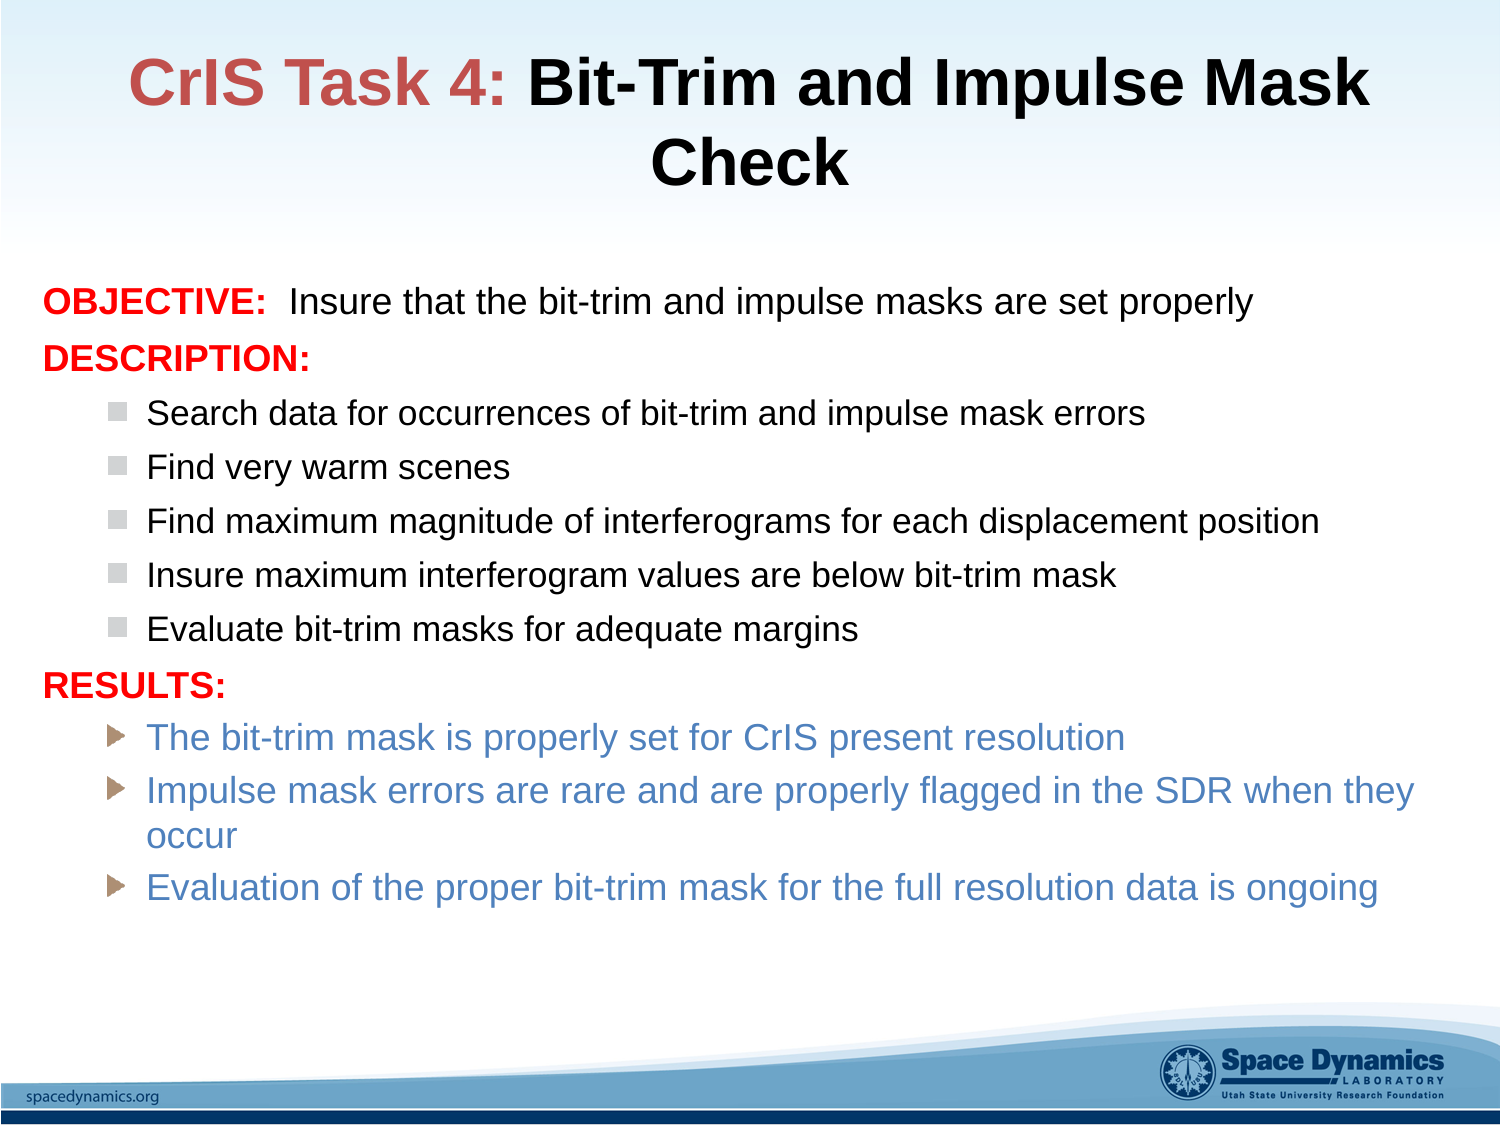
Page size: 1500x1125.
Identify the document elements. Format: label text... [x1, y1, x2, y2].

picture [108, 617, 127, 637]
picture [108, 510, 127, 529]
list OBJECTIVE: Insure that the bit-trim and impulse masks are set properly DESCRIPTION: Search data for occurrences of bit-trim and impulse mask errors Find very warm scenes Find maximum magnitude of interferograms for each displacement position Insure maximum interferogram values are below bit-trim mask Evaluate bit-trim masks for adequate margins RESULTS: The bit-trim mask is properly set for CrIS present resolution Impulse mask errors are rare and are properly flagged in the SDR when they occur Evaluation of the proper bit-trim mask for the full resolution data is ongoing [27, 212, 1500, 1063]
picture [108, 563, 127, 583]
picture [107, 776, 125, 800]
picture [108, 456, 127, 475]
picture [108, 402, 127, 421]
title CrIS Task 4: Bit-Trim and Impulse Mask Check [27, 24, 1473, 212]
picture [107, 874, 125, 897]
picture [0, 0, 1500, 1125]
picture [107, 724, 125, 747]
